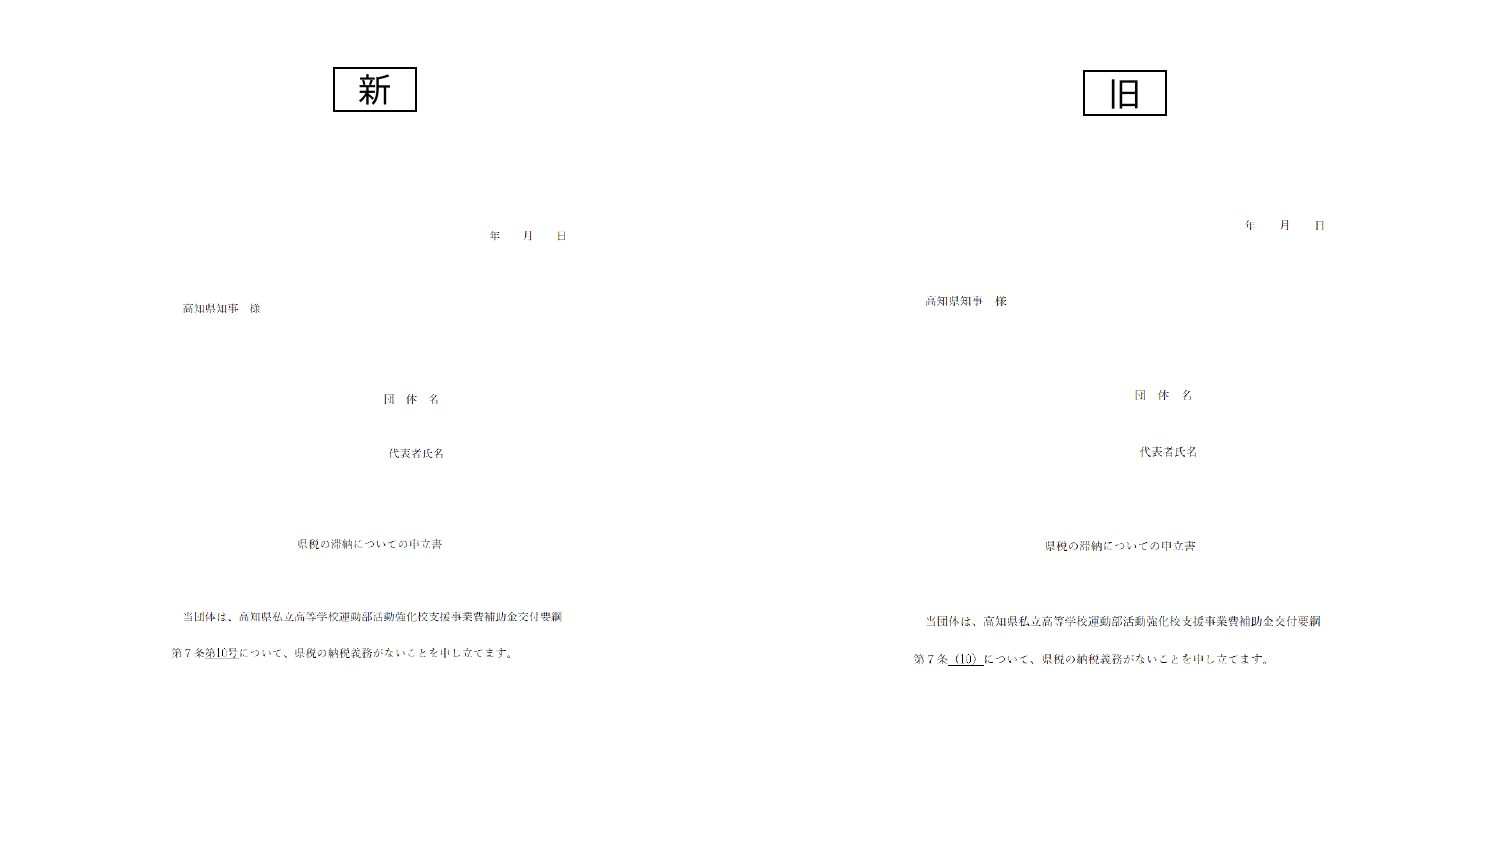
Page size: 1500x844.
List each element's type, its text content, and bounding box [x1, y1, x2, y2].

text_box 旧 [1083, 70, 1167, 116]
picture [171, 197, 579, 797]
picture [913, 185, 1337, 809]
text_box 新 [333, 67, 417, 112]
